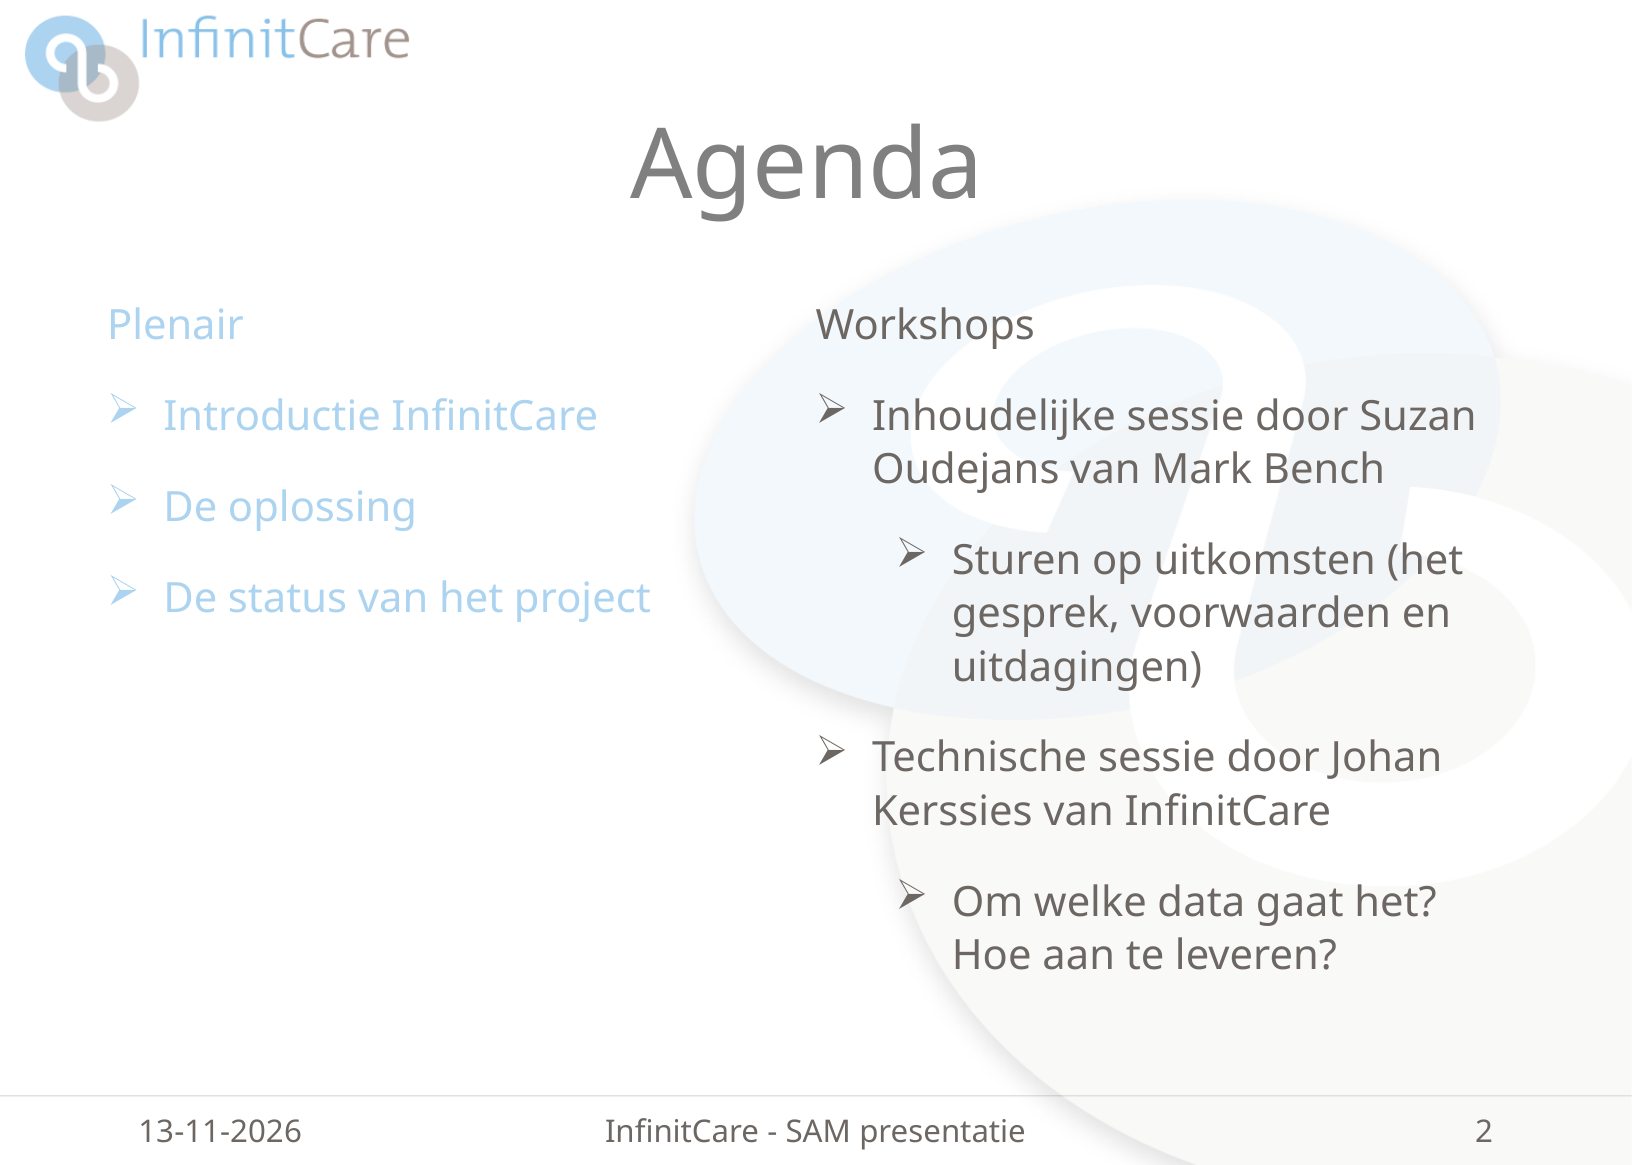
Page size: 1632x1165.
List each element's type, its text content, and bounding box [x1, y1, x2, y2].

text_box Plenair Introductie InfinitCare De oplossing De status van het project [107, 287, 769, 629]
footer InfinitCare - SAM presentatie [557, 1103, 1075, 1165]
title Agenda [307, 62, 1323, 257]
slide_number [122, 1103, 463, 1165]
text_box Workshops Inhoudelijke sessie door Suzan Oudejans van Mark Bench Sturen op uitkomsten (het gesprek, voorwaarden en uitdagingen) Technische sessie door Johan Kerssies van InfinitCare Om welke data gaat het? Hoe aan te leveren? [815, 286, 1539, 986]
picture [0, 0, 1632, 1165]
slide_number 2 [1168, 1103, 1510, 1165]
